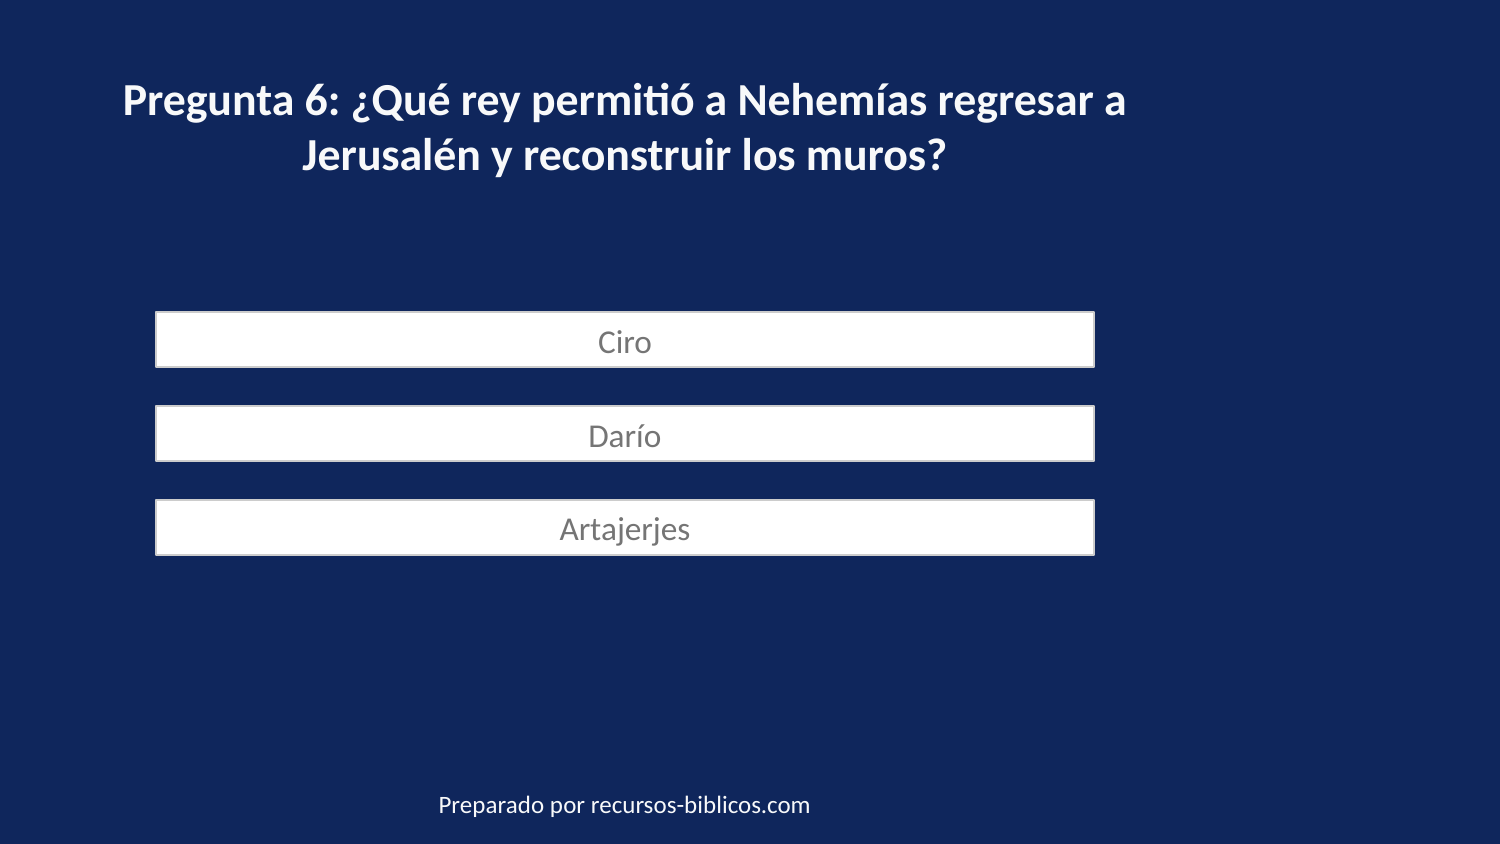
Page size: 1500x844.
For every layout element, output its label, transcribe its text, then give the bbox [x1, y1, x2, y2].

text_box Pregunta 6: ¿Qué rey permitió a Nehemías regresar a Jerusalén y reconstruir los muros? [78, 62, 1172, 188]
text_box Ciro [156, 312, 1094, 368]
text_box Preparado por recursos-biblicos.com [78, 781, 1172, 827]
text_box Darío [156, 406, 1094, 462]
text_box Artajerjes [156, 499, 1094, 555]
